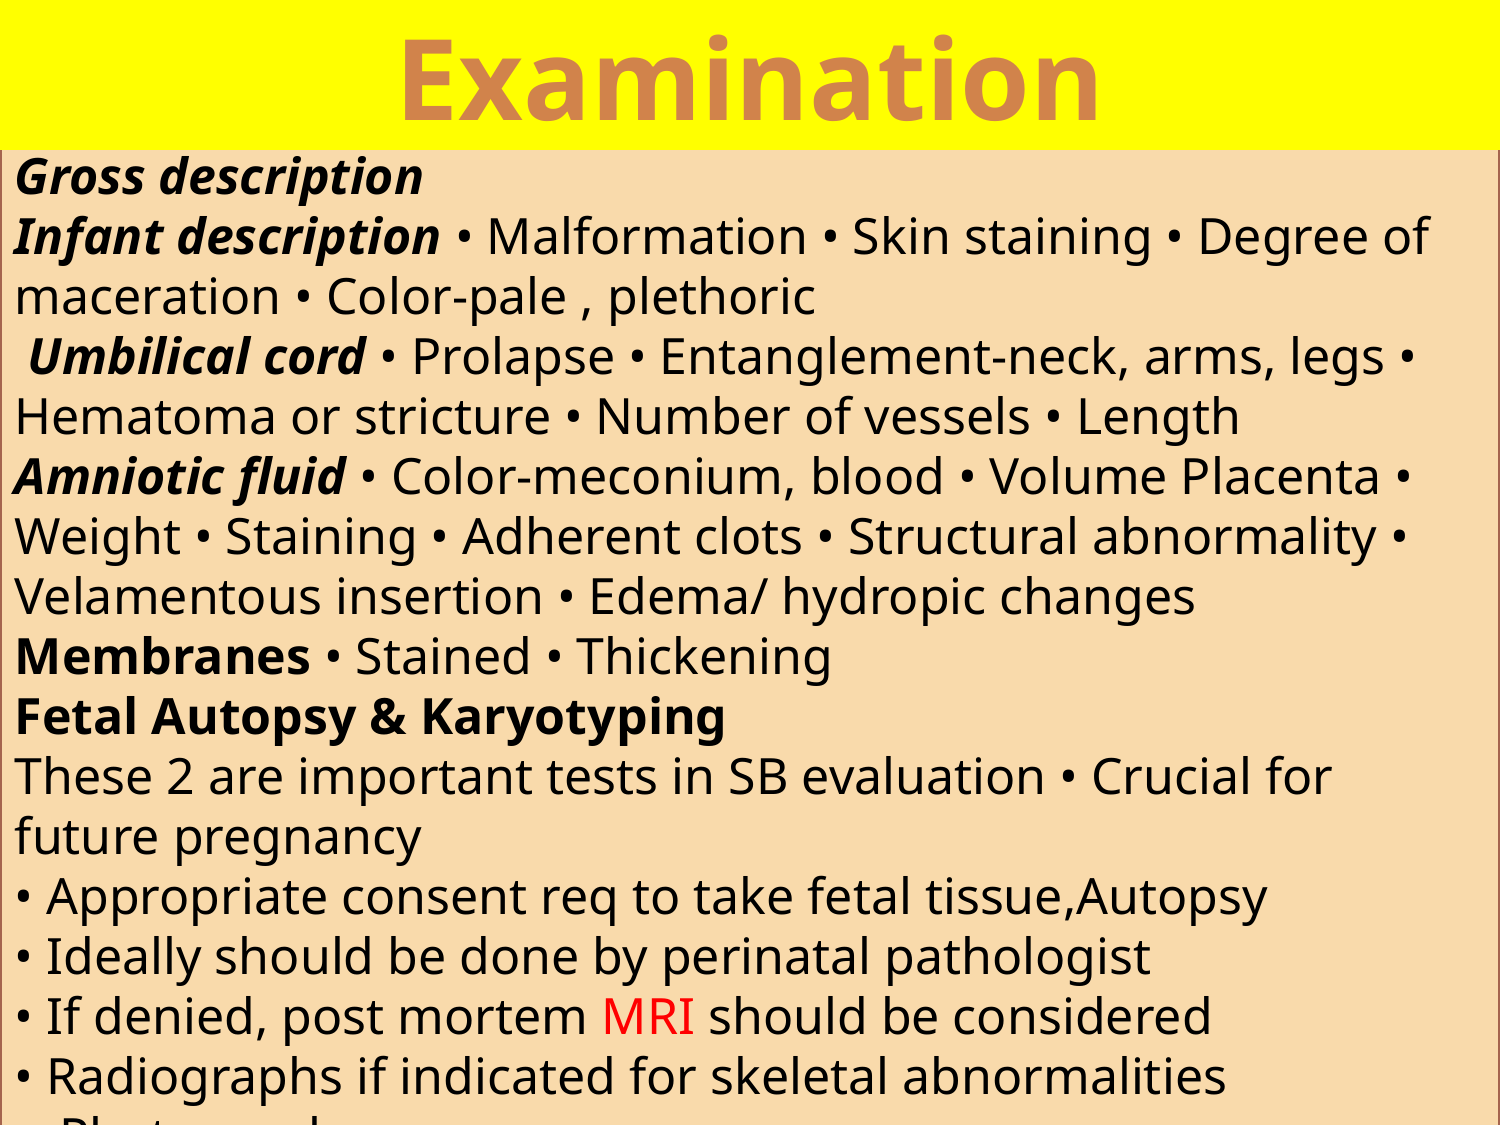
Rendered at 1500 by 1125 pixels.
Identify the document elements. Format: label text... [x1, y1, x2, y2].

text_box Examination [0, 0, 1500, 150]
text_box Gross description Infant description • Malformation • Skin staining • Degree of maceration • Color-pale , plethoric Umbilical cord • Prolapse • Entanglement-neck, arms, legs • Hematoma or stricture • Number of vessels • Length Amniotic fluid • Color-meconium, blood • Volume Placenta • Weight • Staining • Adherent clots • Structural abnormality • Velamentous insertion • Edema/ hydropic changes Membranes • Stained • Thickening Fetal Autopsy & Karyotyping These 2 are important tests in SB evaluation • Crucial for future pregnancy • Appropriate consent req to take fetal tissue,Autopsy • Ideally should be done by perinatal pathologist • If denied, post mortem MRI should be considered • Radiographs if indicated for skeletal abnormalities • Photographs [0, 150, 1500, 1125]
